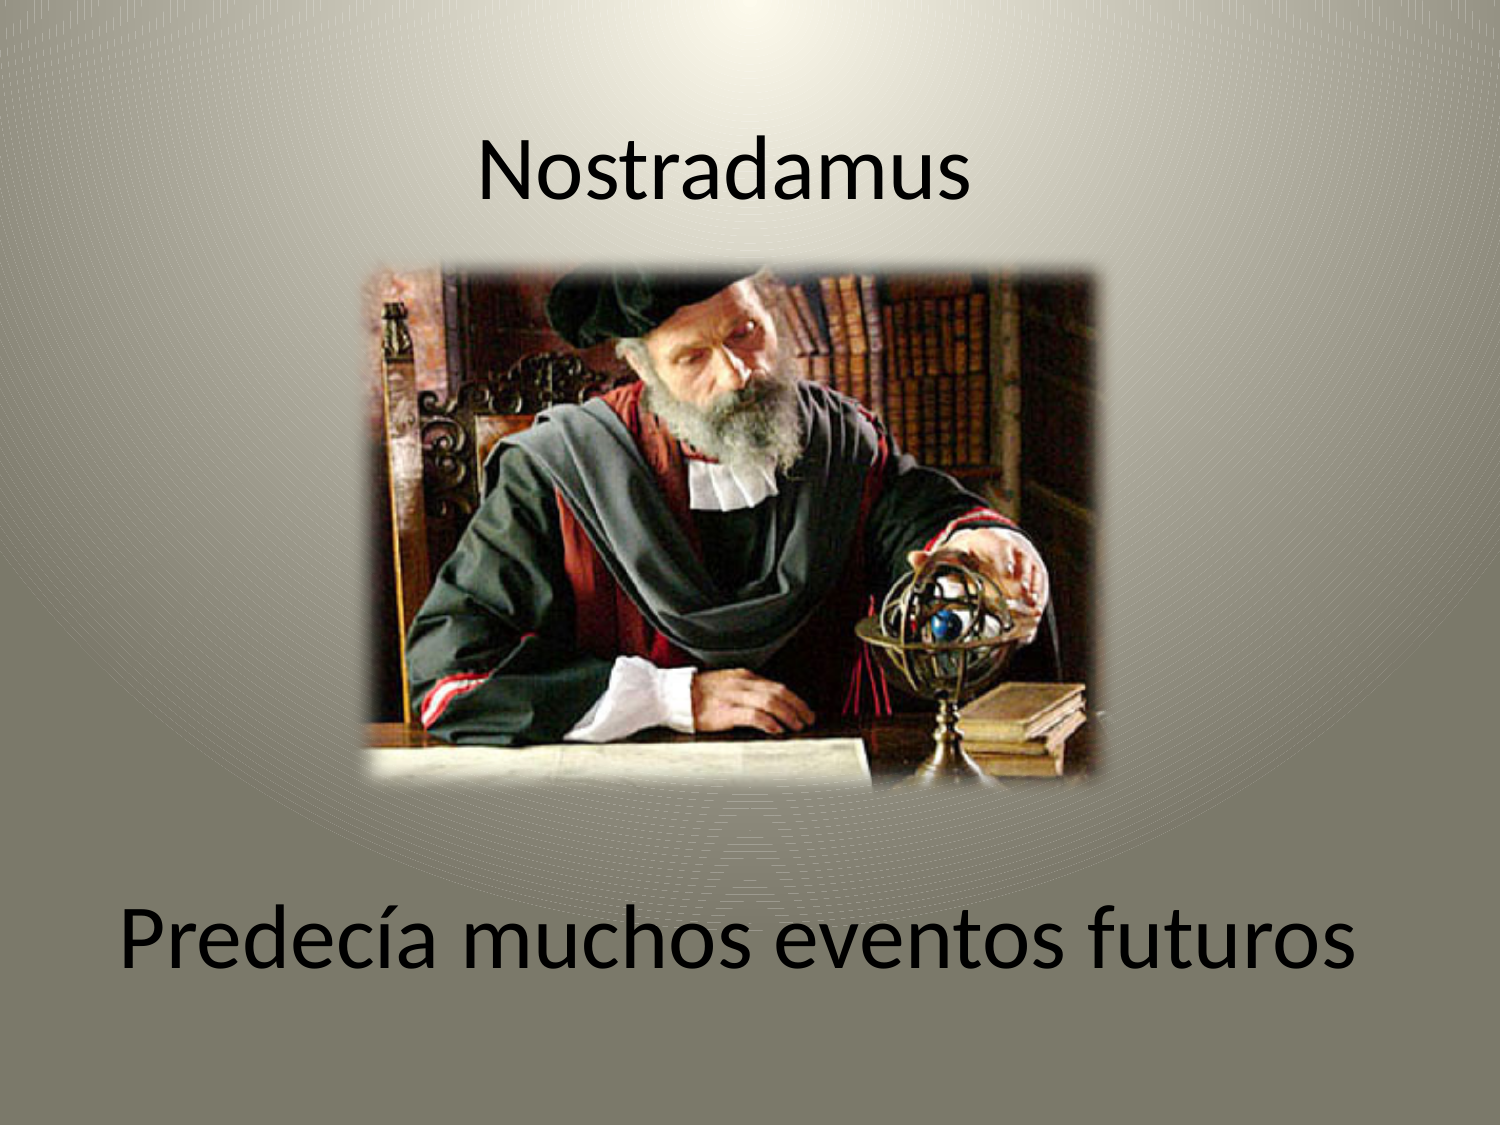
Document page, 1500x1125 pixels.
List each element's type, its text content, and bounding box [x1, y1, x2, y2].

title Nostradamus Predecía muchos eventos futuros [62, 99, 1463, 650]
picture [349, 252, 1117, 798]
